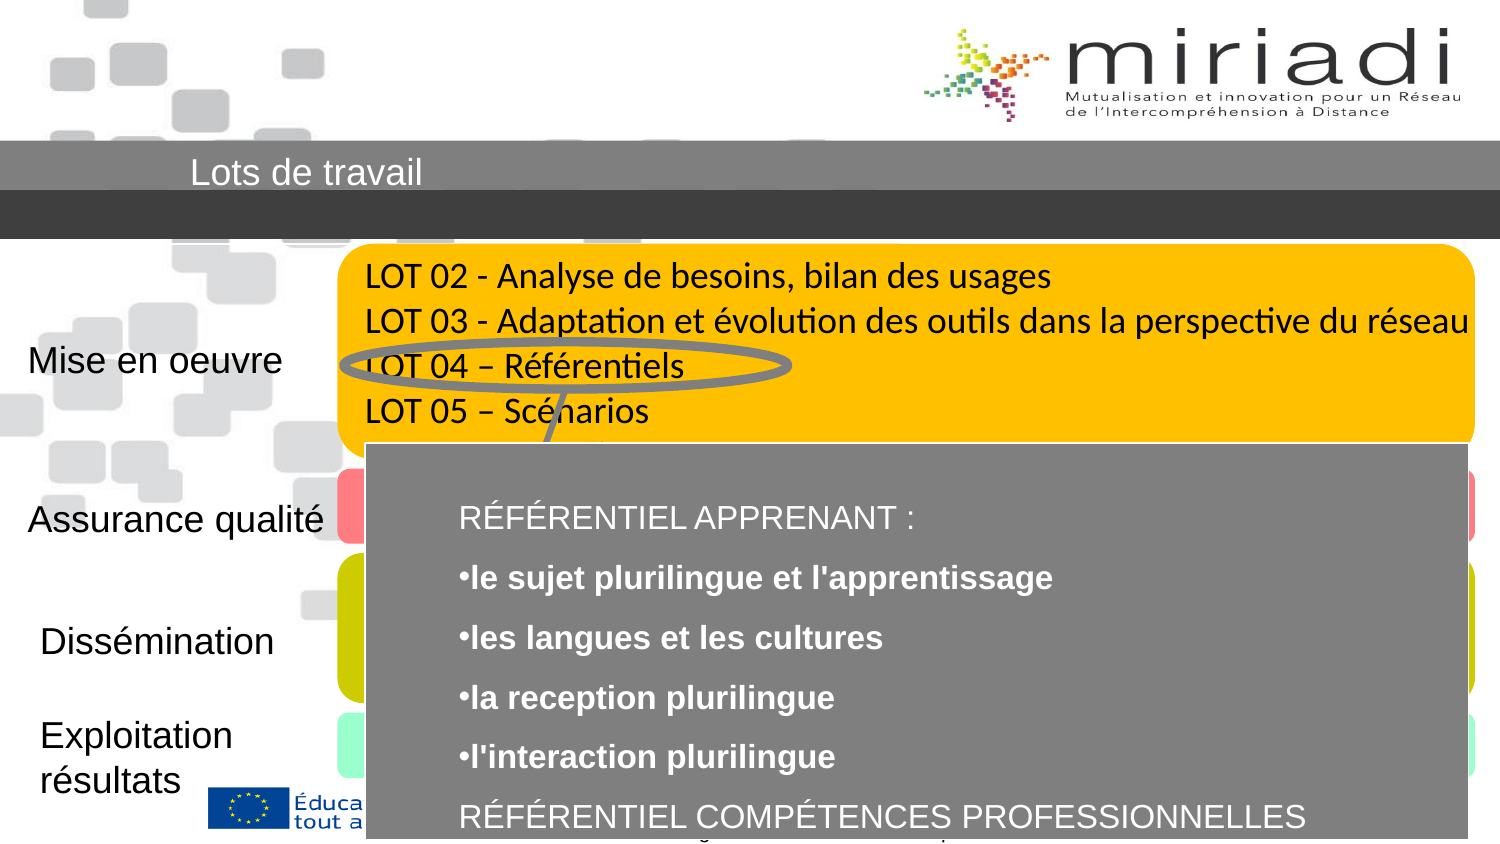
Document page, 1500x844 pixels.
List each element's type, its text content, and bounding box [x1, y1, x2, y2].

picture [0, 239, 878, 243]
text_box bibliothèque [0, 245, 349, 757]
text_box Exploitation résultats [24, 703, 275, 783]
picture [924, 27, 1460, 123]
text_box Dissémination [24, 609, 293, 655]
text_box Mise en oeuvre [12, 328, 302, 443]
text_box [337, 253, 349, 430]
text_box LOT 02 - Analyse de besoins, bilan des usages LOT 03 - Adaptation et évolution des outils dans la perspective du réseau LOT 04 – Référentiels LOT 05 – Scénarios LOT 06 - Base d’activités LOT 07 - Insertion curriculaire [349, 243, 1500, 460]
text_box Lots de travail [174, 140, 1500, 201]
picture [199, 781, 564, 844]
picture [0, 0, 878, 140]
text_box Assurance qualité [12, 487, 338, 533]
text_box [343, 341, 1469, 840]
